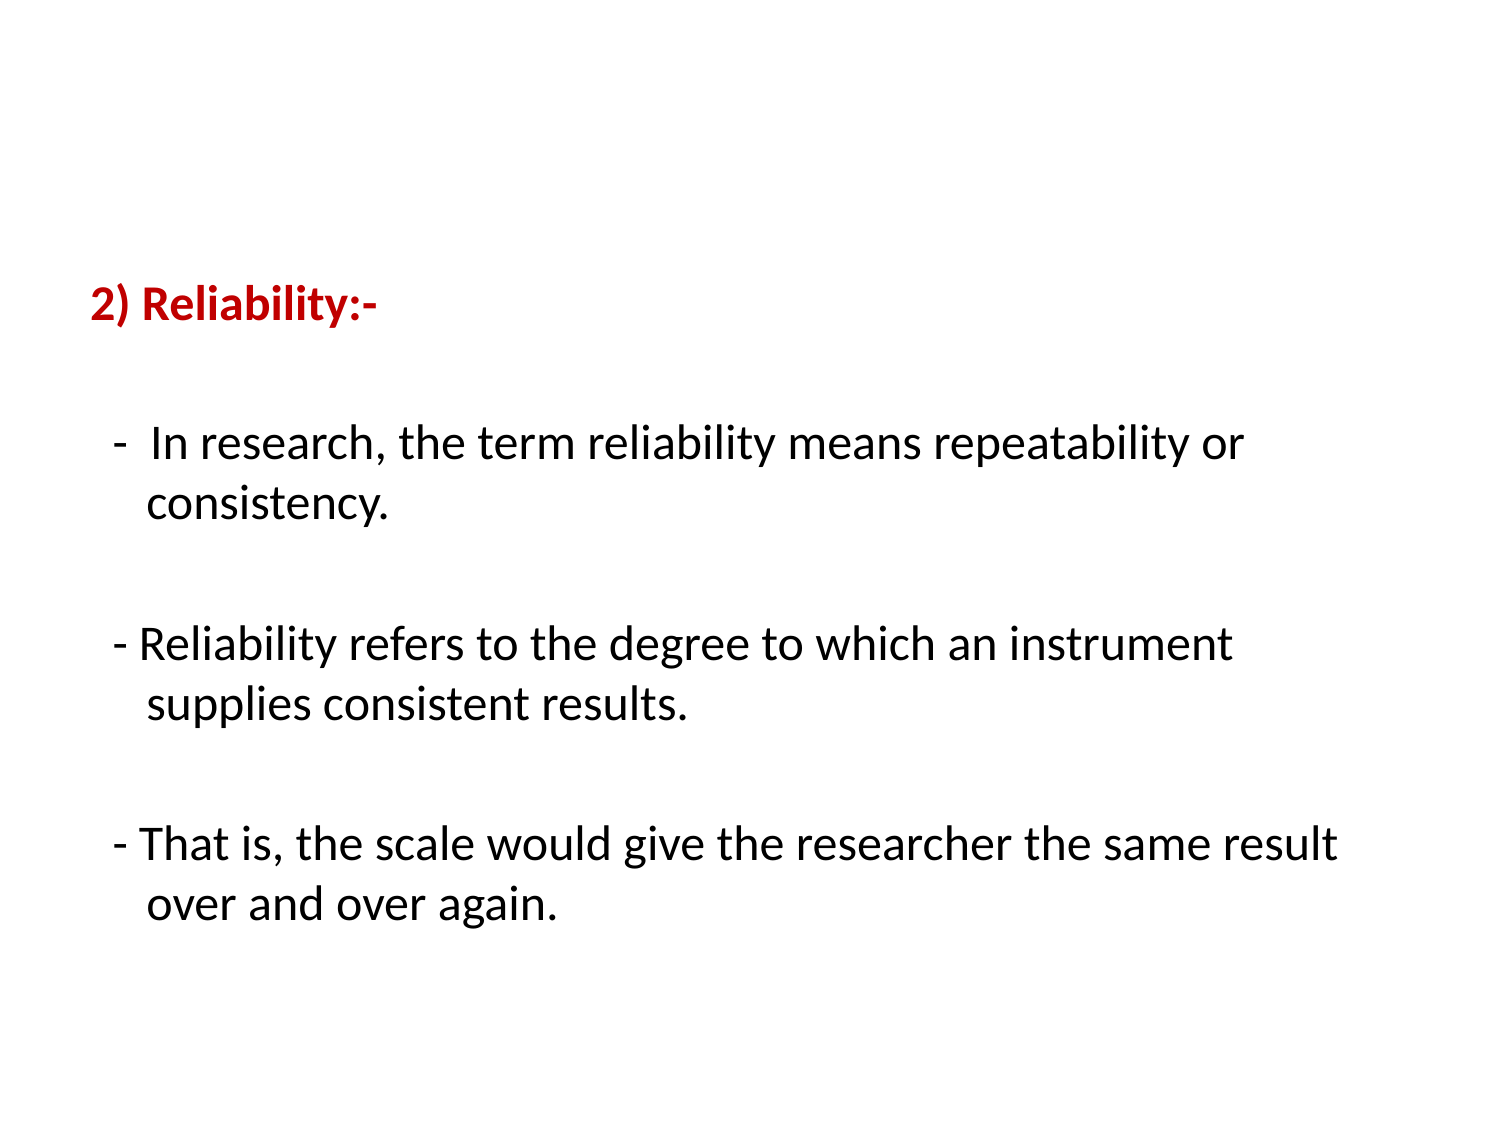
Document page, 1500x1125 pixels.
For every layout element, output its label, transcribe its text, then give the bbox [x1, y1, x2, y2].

list 2) Reliability:- - In research, the term reliability means repeatability or consistency. - Reliability refers to the degree to which an instrument supplies consistent results. - That is, the scale would give the researcher the same result over and over again. [75, 262, 1425, 1005]
